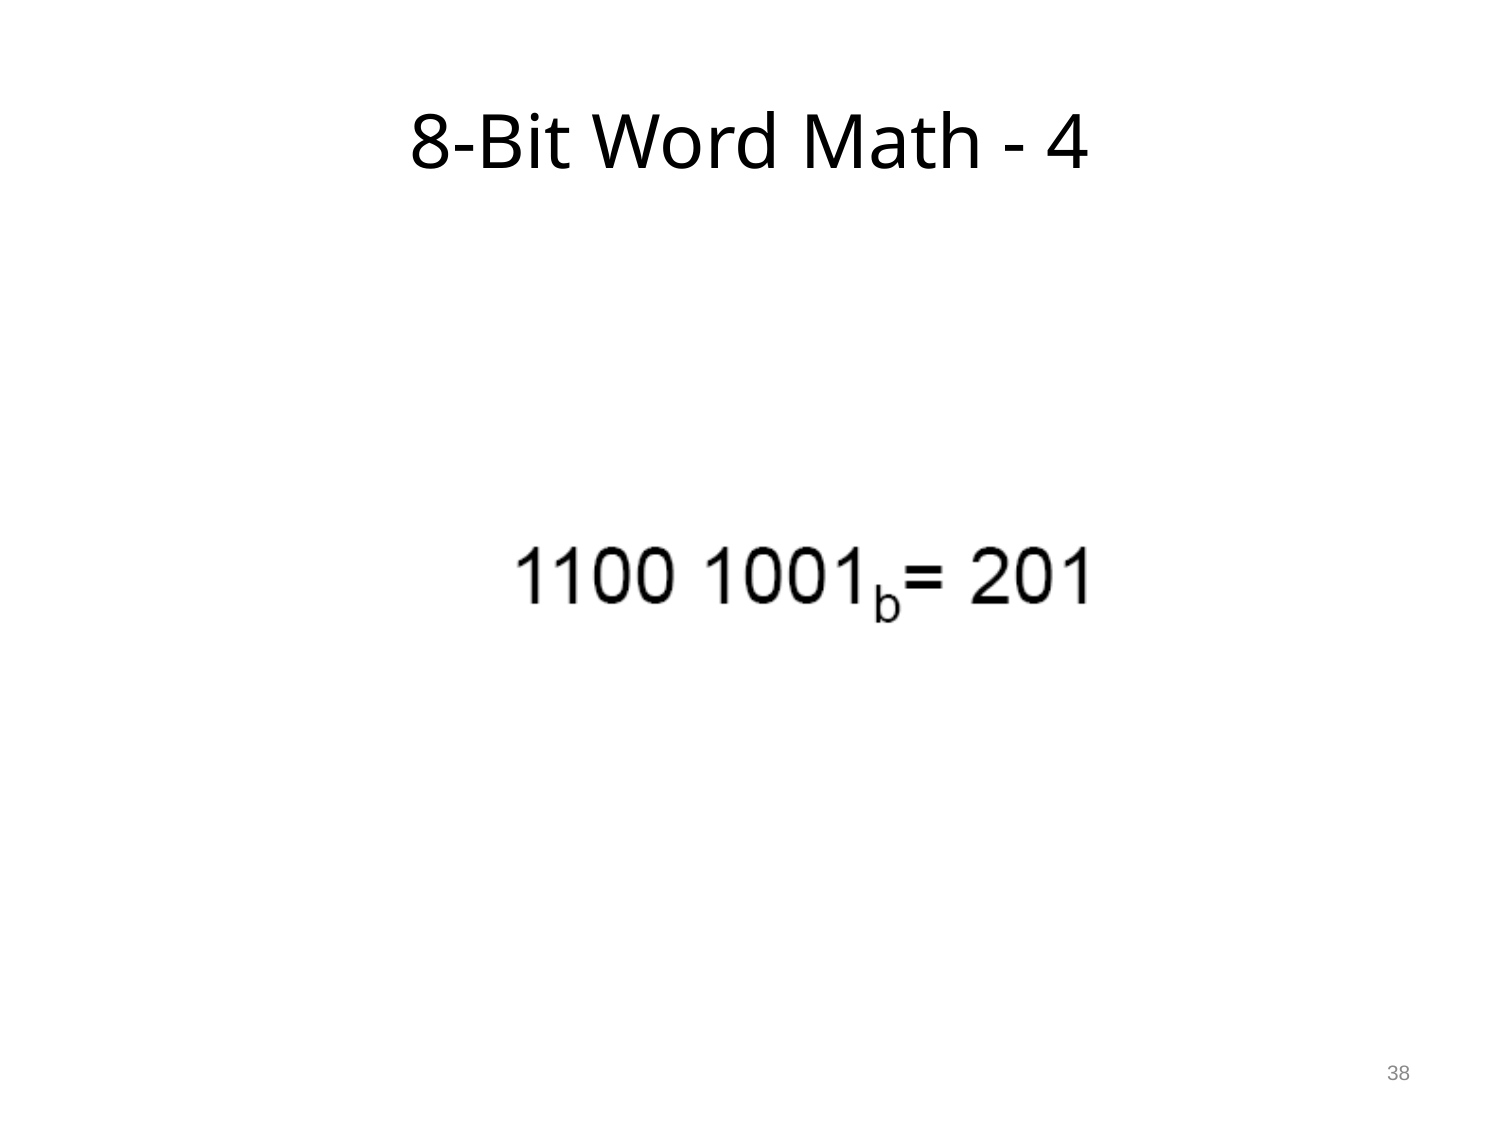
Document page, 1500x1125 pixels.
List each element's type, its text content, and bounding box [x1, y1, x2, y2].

slide_number 38 [1341, 1027, 1425, 1118]
title 8-Bit Word Math - 4 [75, 45, 1425, 233]
picture [488, 479, 1121, 681]
